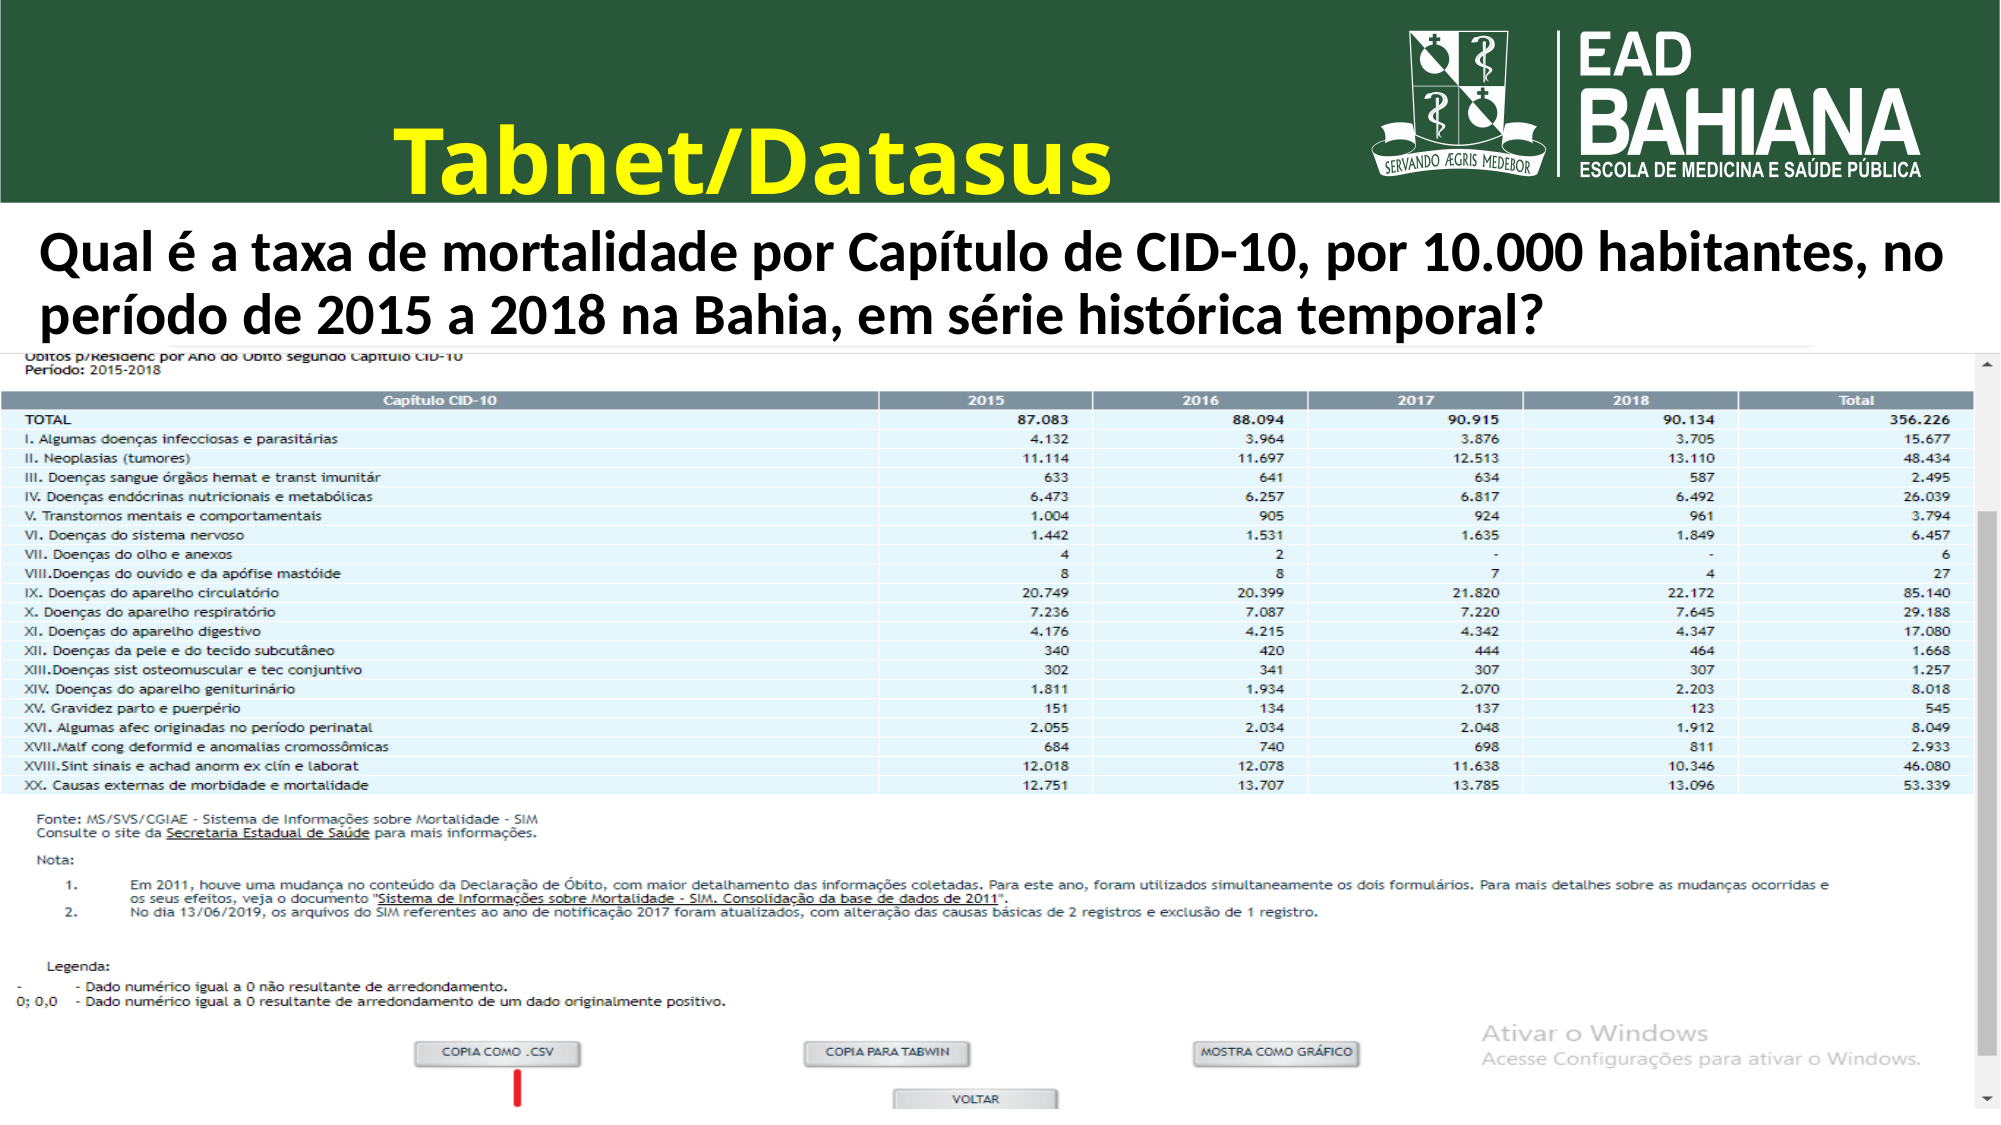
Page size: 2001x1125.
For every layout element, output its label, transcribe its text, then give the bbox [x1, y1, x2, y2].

picture [0, 0, 2000, 1125]
title Tabnet/Datasus [0, 56, 1616, 274]
list Qual é a taxa de mortalidade por Capítulo de CID-10, por 10.000 habitantes, no período de 2015 a 2018 na Bahia, em série histórica temporal? [24, 213, 1980, 345]
